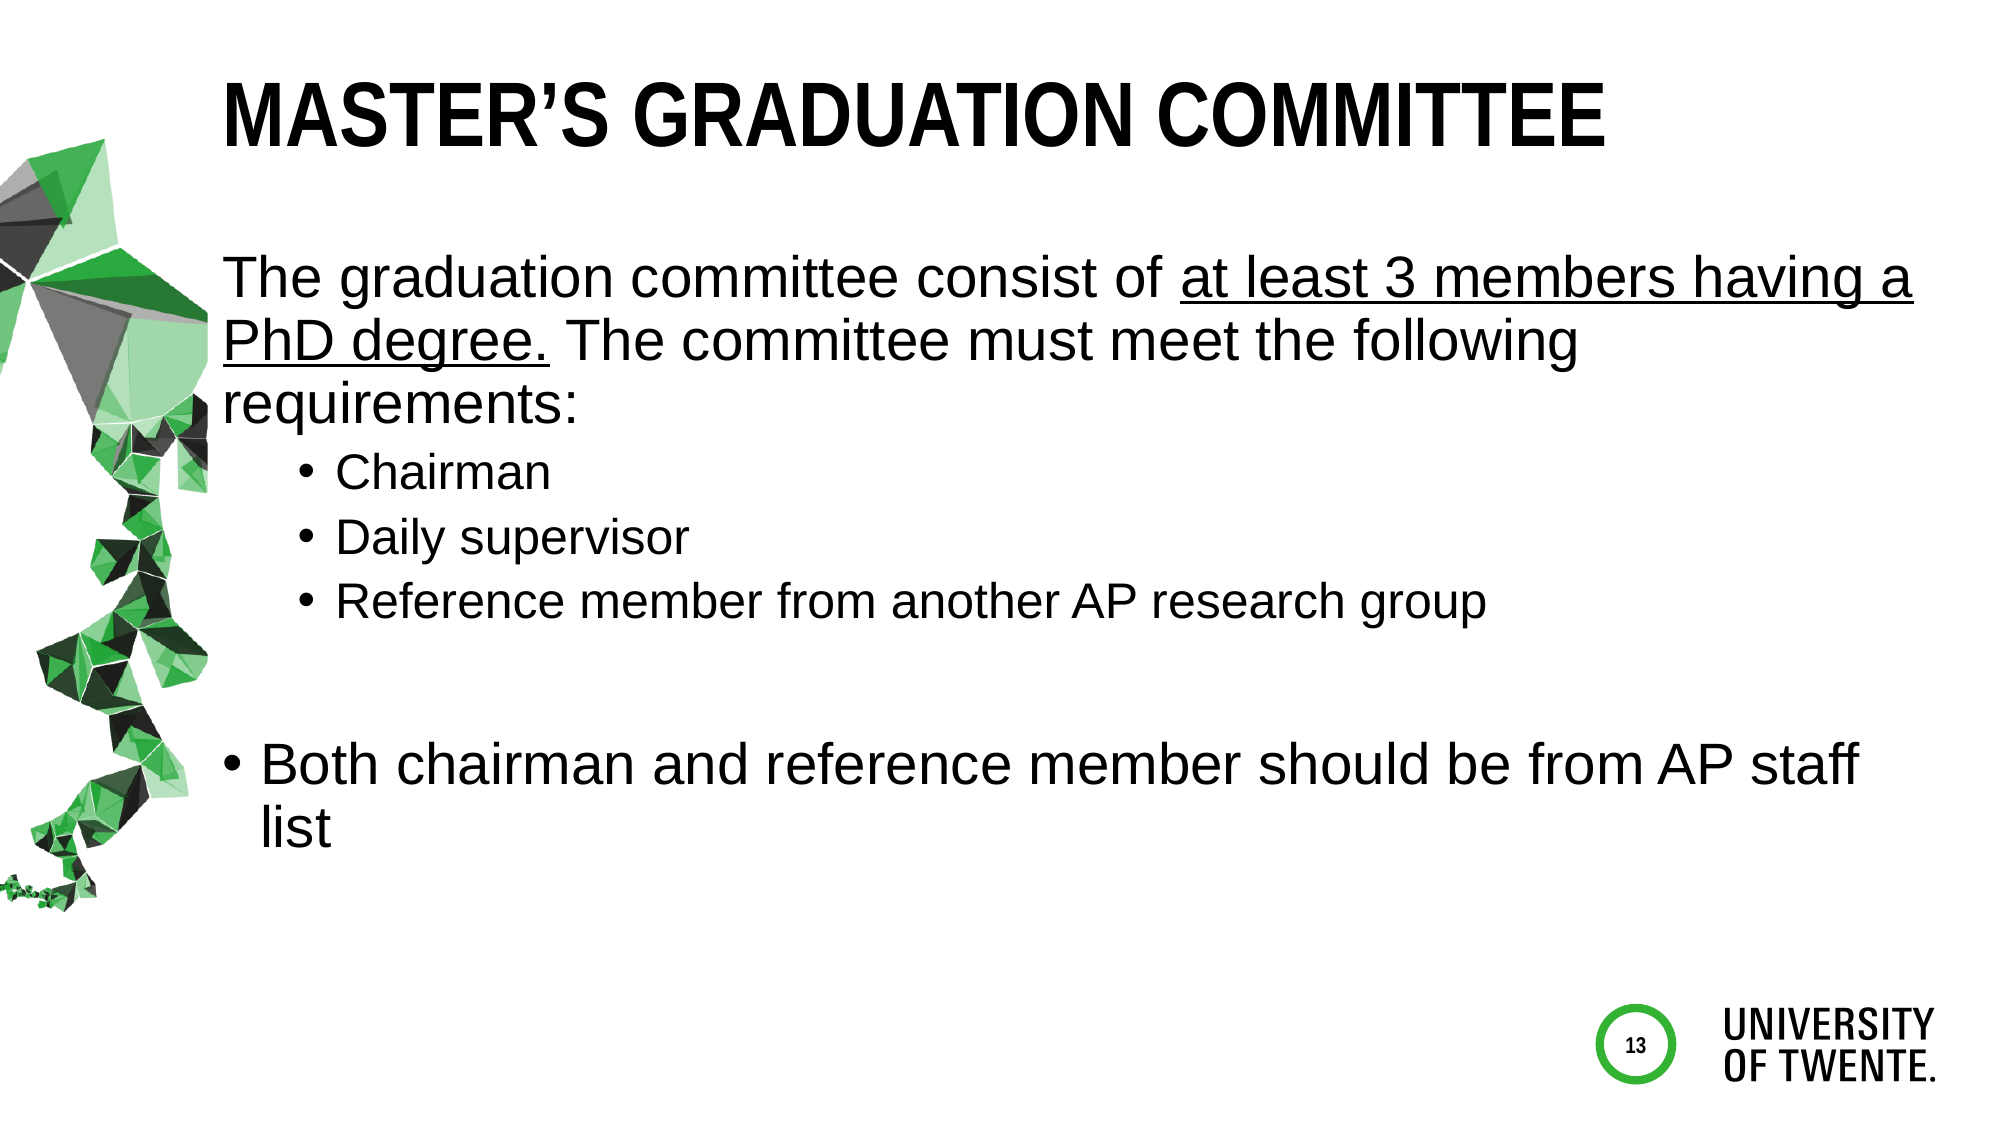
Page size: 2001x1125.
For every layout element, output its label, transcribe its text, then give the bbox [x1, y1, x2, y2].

list The graduation committee consist of at least 3 members having a PhD degree. The committee must meet the following requirements: Chairman Daily supervisor Reference member from another AP research group Both chairman and reference member should be from AP staff list [207, 239, 1933, 914]
slide_number 13 [1595, 1003, 1677, 1085]
picture [1693, 976, 1966, 1113]
title Master’s graduation committee [207, 59, 1933, 239]
picture [0, 102, 207, 1125]
